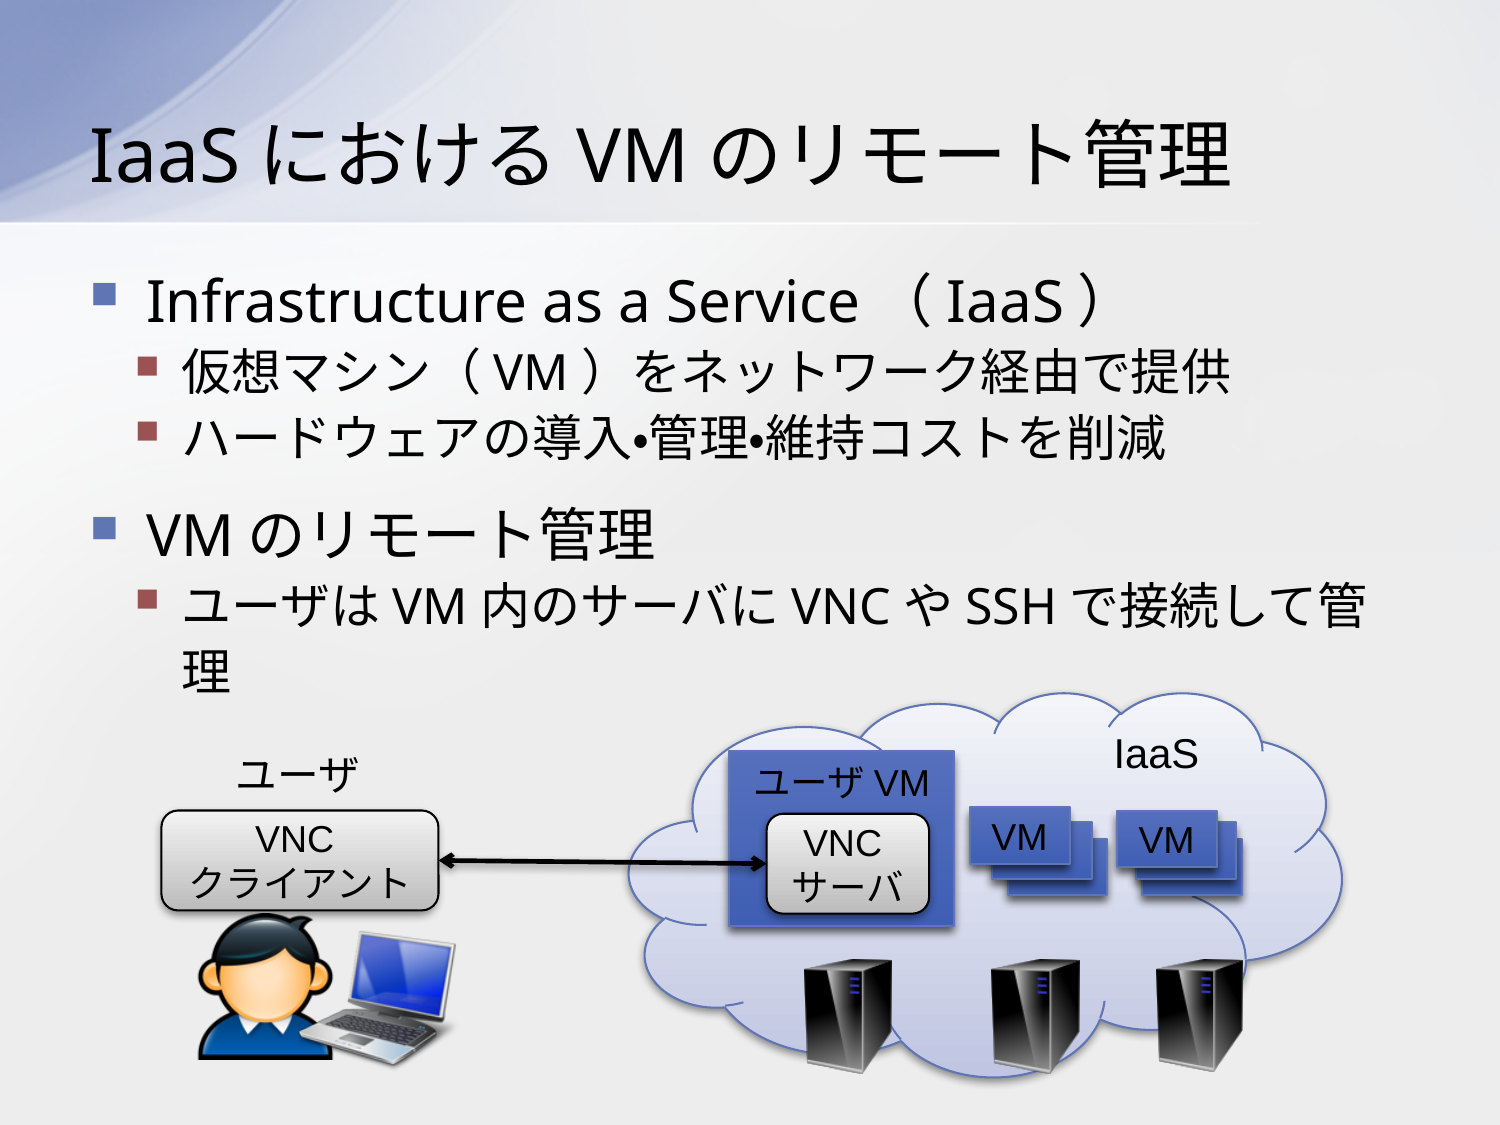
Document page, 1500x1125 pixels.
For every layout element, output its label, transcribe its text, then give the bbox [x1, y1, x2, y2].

text_box [1141, 884, 1243, 896]
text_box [437, 859, 768, 865]
text_box VM [969, 806, 1071, 865]
text_box VNC クライアント [160, 809, 440, 912]
text_box [1007, 838, 1108, 896]
text_box [991, 821, 1093, 880]
list Infrastructure as a Service（IaaS） 仮想マシン（VM）をネットワーク経由で提供 ハードウェアの導入・管理・維持コストを削減 VMのリモート管理 ユーザはVM内のサーバにVNCやSSHで接続して管理 [75, 249, 1425, 1005]
title IaaSにおけるVMのリモート管理 [75, 58, 1425, 247]
text_box VNC サーバ [765, 812, 931, 915]
text_box [627, 692, 1344, 1079]
text_box IaaS [1081, 719, 1232, 784]
text_box [728, 811, 955, 927]
text_box ユーザVM [729, 751, 955, 811]
text_box VM [1116, 810, 1218, 868]
text_box [728, 750, 955, 858]
text_box ユーザ [163, 741, 432, 807]
text_box [1216, 821, 1237, 880]
picture [0, 0, 1500, 1125]
